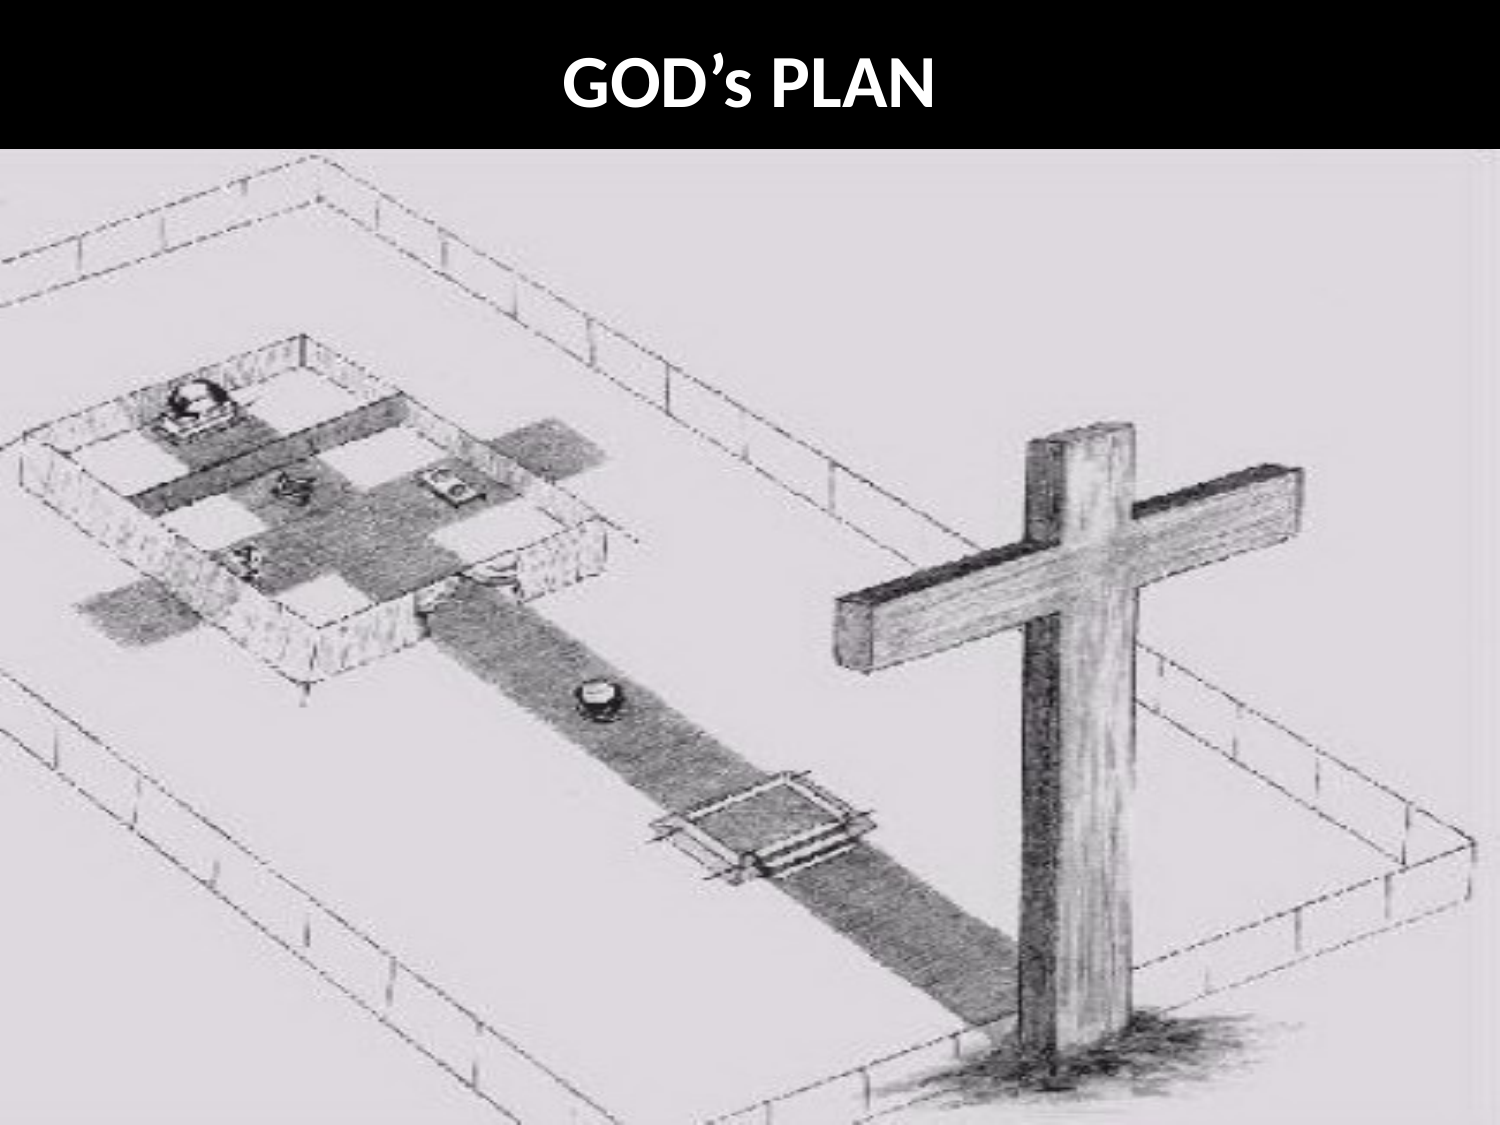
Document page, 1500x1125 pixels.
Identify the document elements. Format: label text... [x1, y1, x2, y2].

picture [0, 149, 1500, 1125]
text_box GOD’s PLAN [0, 24, 1500, 130]
